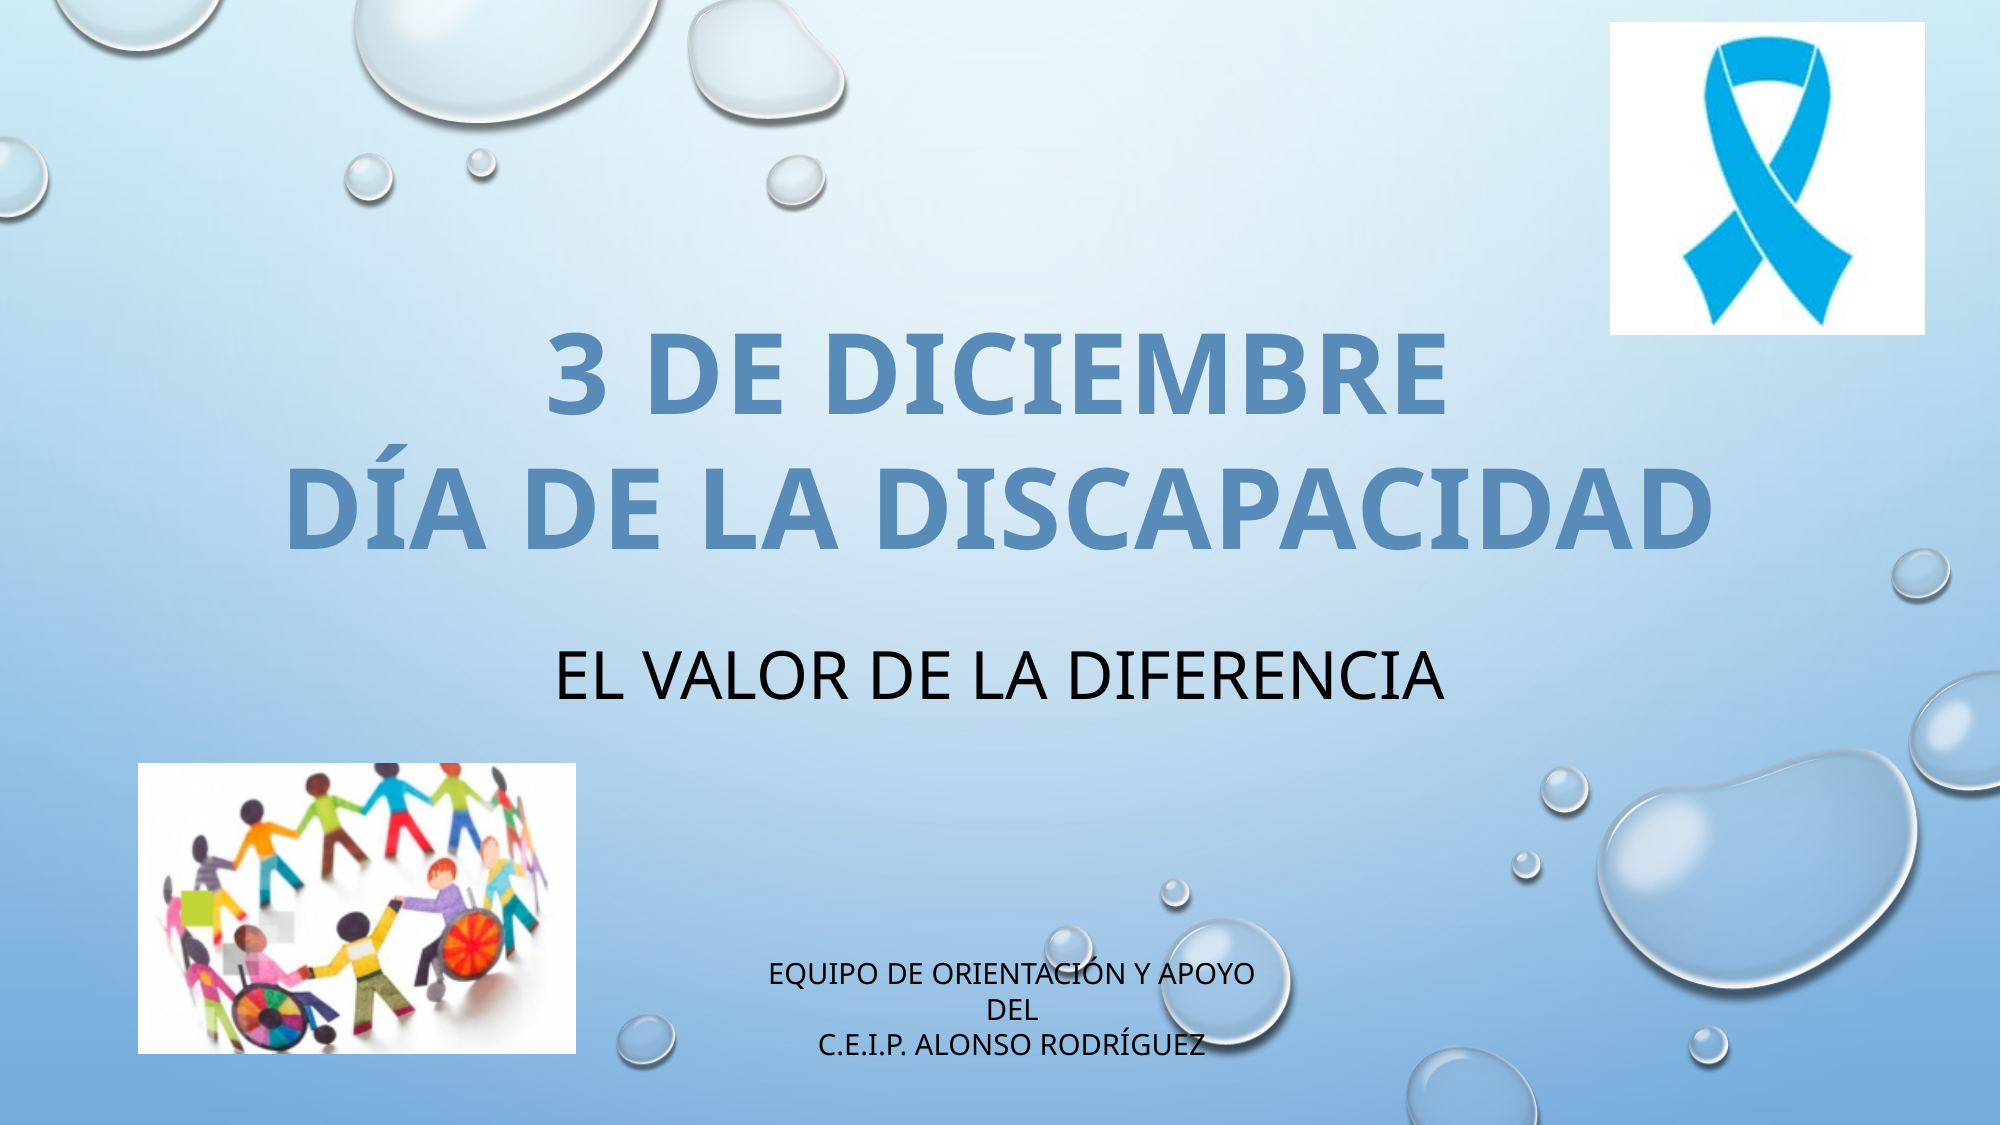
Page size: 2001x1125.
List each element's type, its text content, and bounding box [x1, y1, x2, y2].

text_box EL VALOR DE LA DIFERENCIA [332, 625, 1668, 811]
text_box 3 DE DICIEMBRE DÍA DE LA DISCAPACIDAD [265, 294, 1735, 580]
picture [0, 0, 2000, 1125]
text_box EQUIPO DE ORIENTACIÓN Y APOYO DEL C.E.I.P. ALONSO RODRÍGUEZ [699, 948, 1325, 1069]
